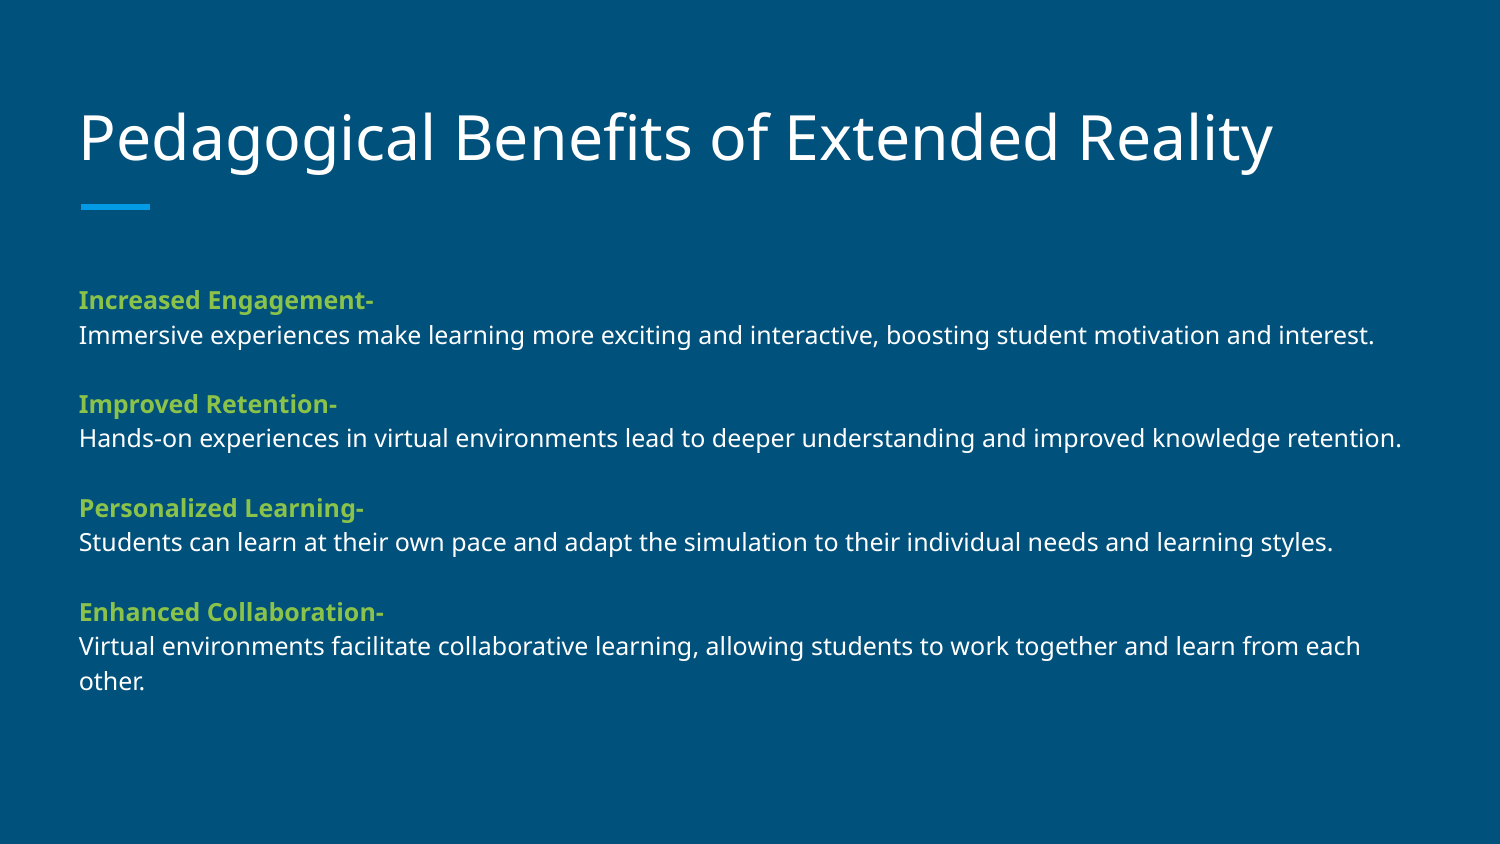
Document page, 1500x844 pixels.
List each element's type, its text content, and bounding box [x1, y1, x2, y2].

title Pedagogical Benefits of Extended Reality [63, 75, 1437, 188]
list Increased Engagement- Immersive experiences make learning more exciting and interactive, boosting student motivation and interest. Improved Retention- Hands-on experiences in virtual environments lead to deeper understanding and improved knowledge retention. Personalized Learning- Students can learn at their own pace and adapt the simulation to their individual needs and learning styles. Enhanced Collaboration- Virtual environments facilitate collaborative learning, allowing students to work together and learn from each other. [63, 264, 1437, 750]
